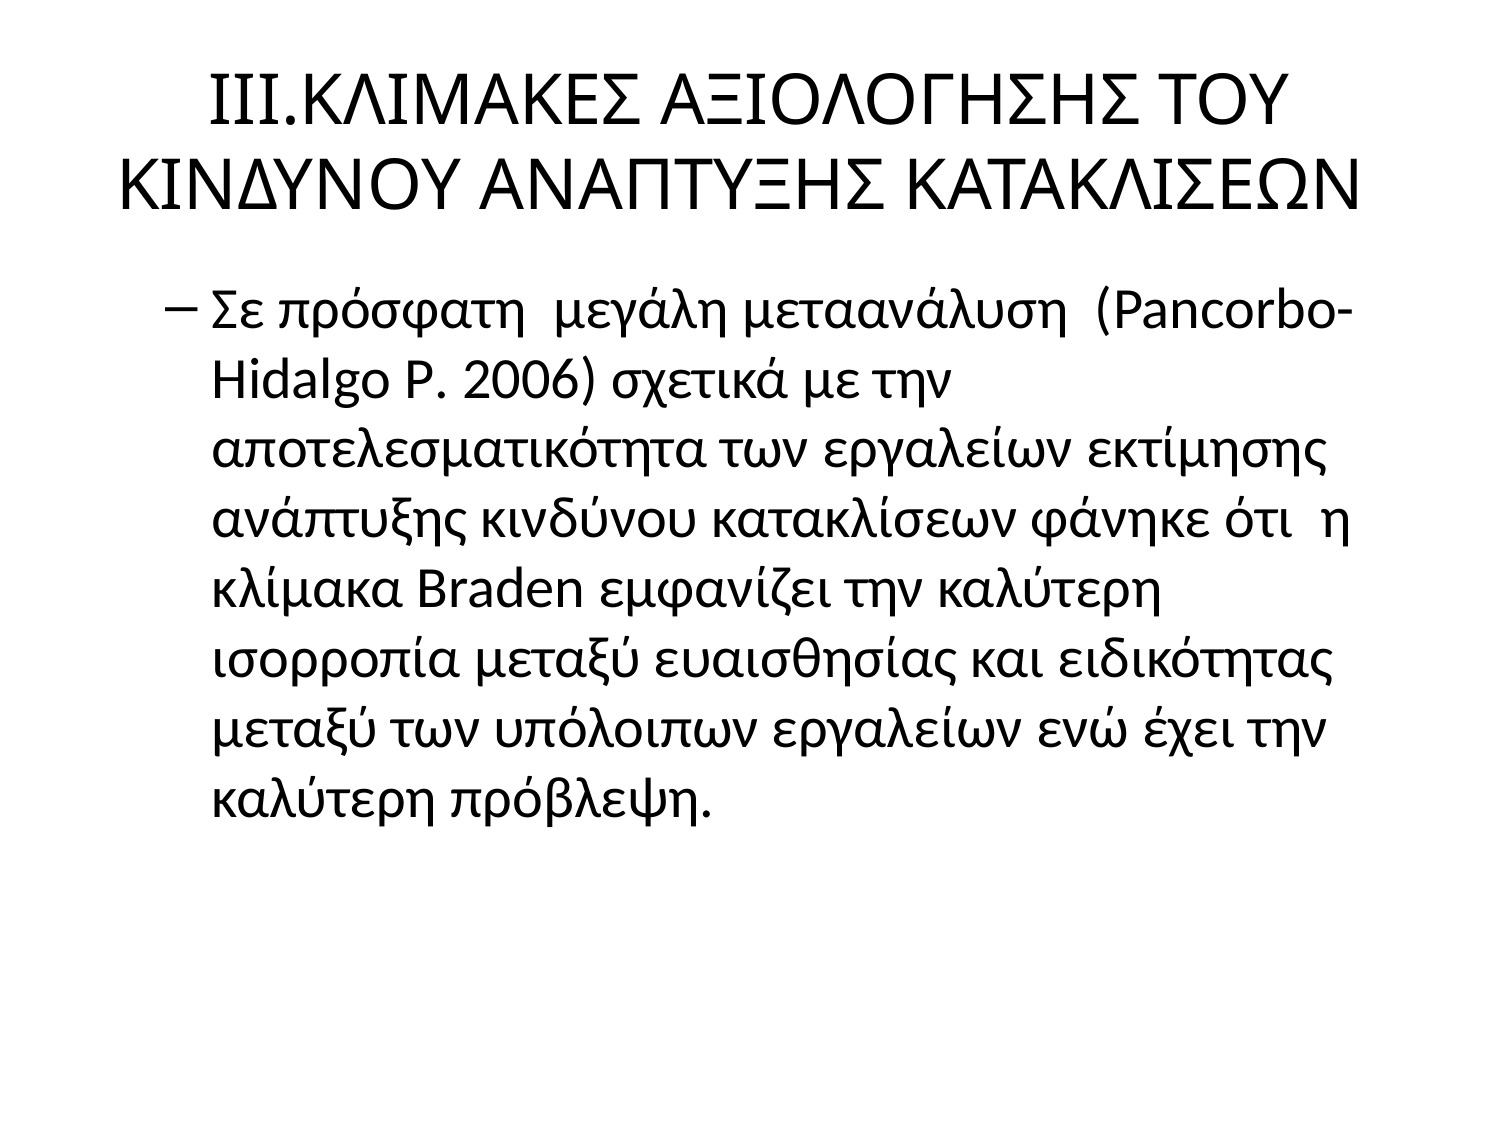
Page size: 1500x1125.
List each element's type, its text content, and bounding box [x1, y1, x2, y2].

title ΙΙI.ΚΛΙΜΑΚΕΣ ΑΞΙΟΛΟΓΗΣΗΣ ΤΟΥ ΚΙΝΔΥΝΟΥ ΑΝΑΠΤΥΞΗΣ ΚΑΤΑΚΛΙΣΕΩΝ [75, 45, 1425, 233]
list Σε πρόσφατη μεγάλη μεταανάλυση (Pancorbo-Hidalgo P. 2006) σχετικά με την αποτελεσματικότητα των εργαλείων εκτίμησης ανάπτυξης κινδύνου κατακλίσεων φάνηκε ότι η κλίμακα Braden εμφανίζει την καλύτερη ισορροπία μεταξύ ευαισθησίας και ειδικότητας μεταξύ των υπόλοιπων εργαλείων ενώ έχει την καλύτερη πρόβλεψη. [75, 262, 1425, 1005]
